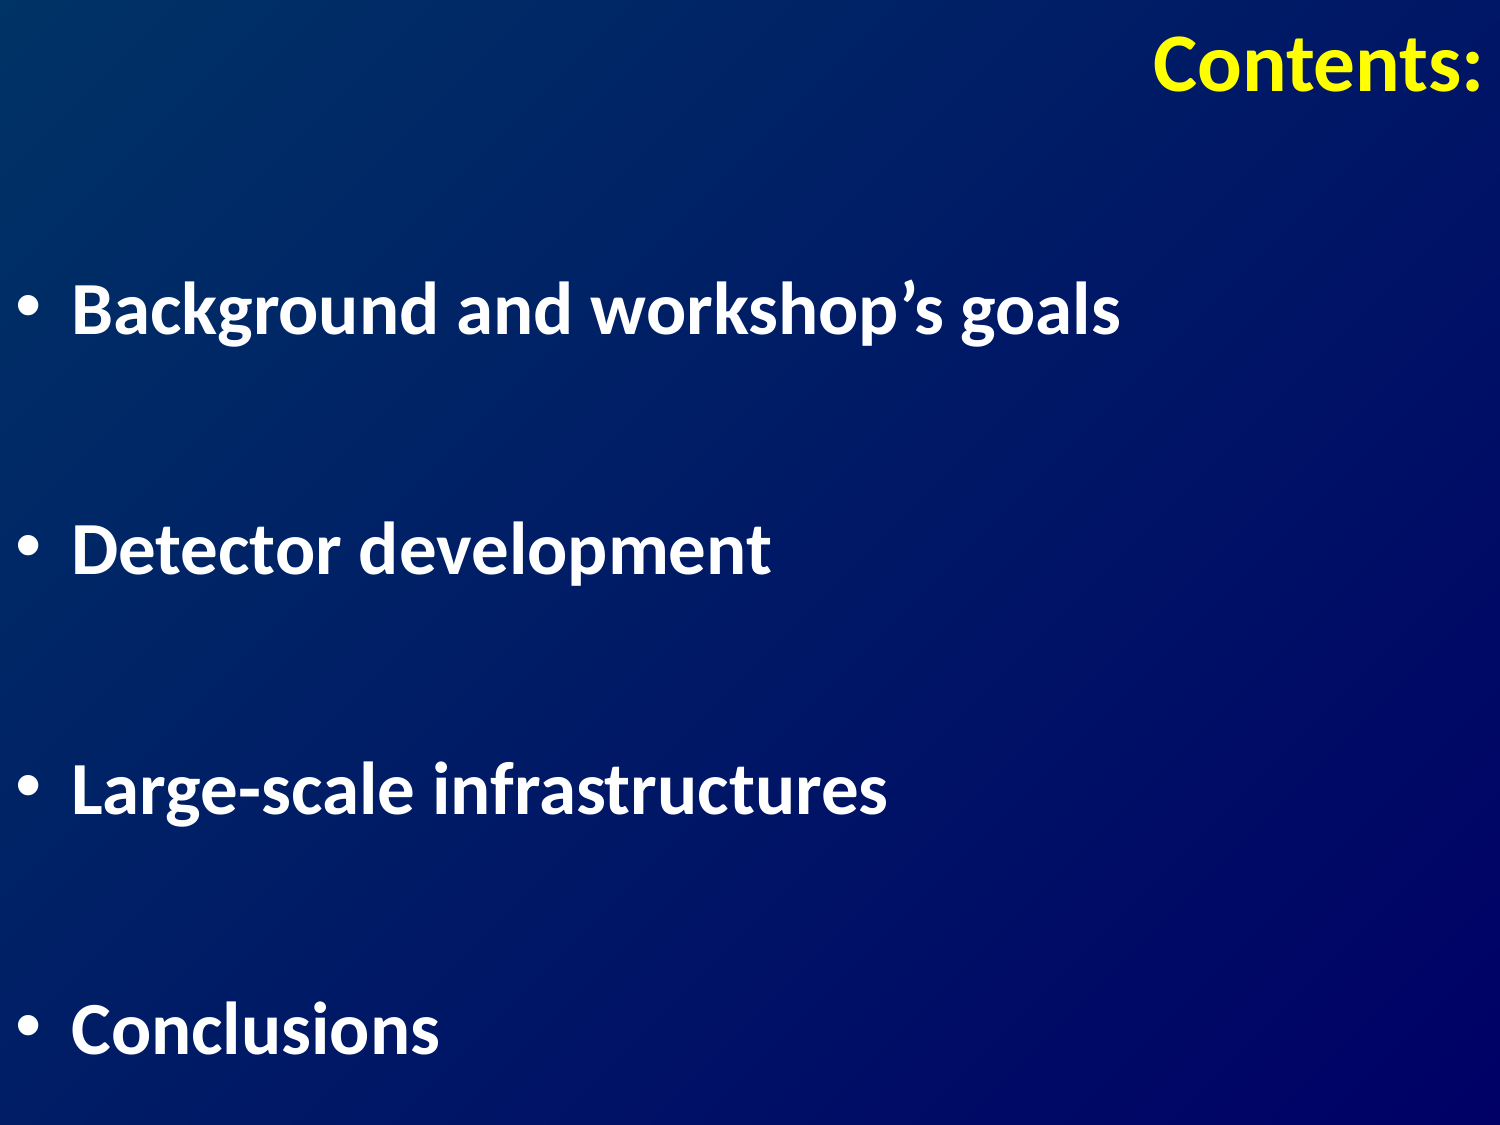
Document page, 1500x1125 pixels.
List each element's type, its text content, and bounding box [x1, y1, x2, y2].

list Background and workshop’s goals Detector development Large-scale infrastructures Conclusions [0, 116, 1500, 1125]
title Contents: [0, 0, 1500, 116]
